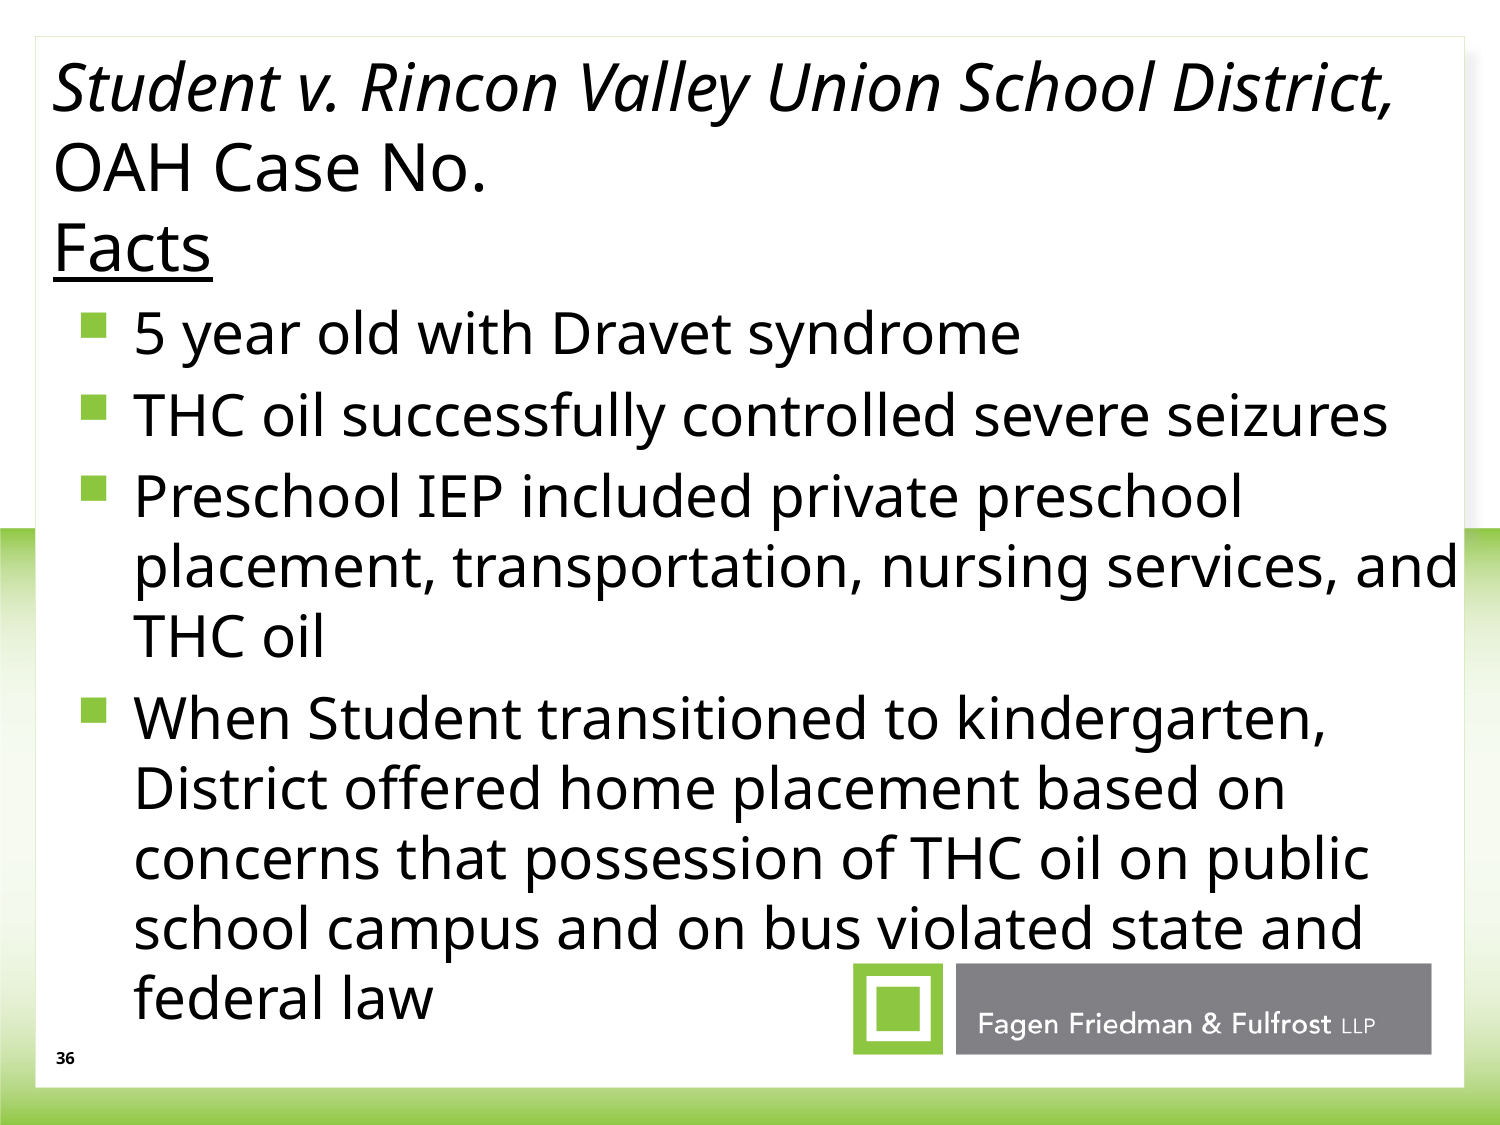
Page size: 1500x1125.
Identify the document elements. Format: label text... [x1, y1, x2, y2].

title Student v. Rincon Valley Union School District, OAH Case No. Facts [37, 37, 1450, 288]
picture [0, 0, 1500, 1125]
list 5 year old with Dravet syndrome THC oil successfully controlled severe seizures Preschool IEP included private preschool placement, transportation, nursing services, and THC oil When Student transitioned to kindergarten, District offered home placement based on concerns that possession of THC oil on public school campus and on bus violated state and federal law [62, 288, 1475, 989]
